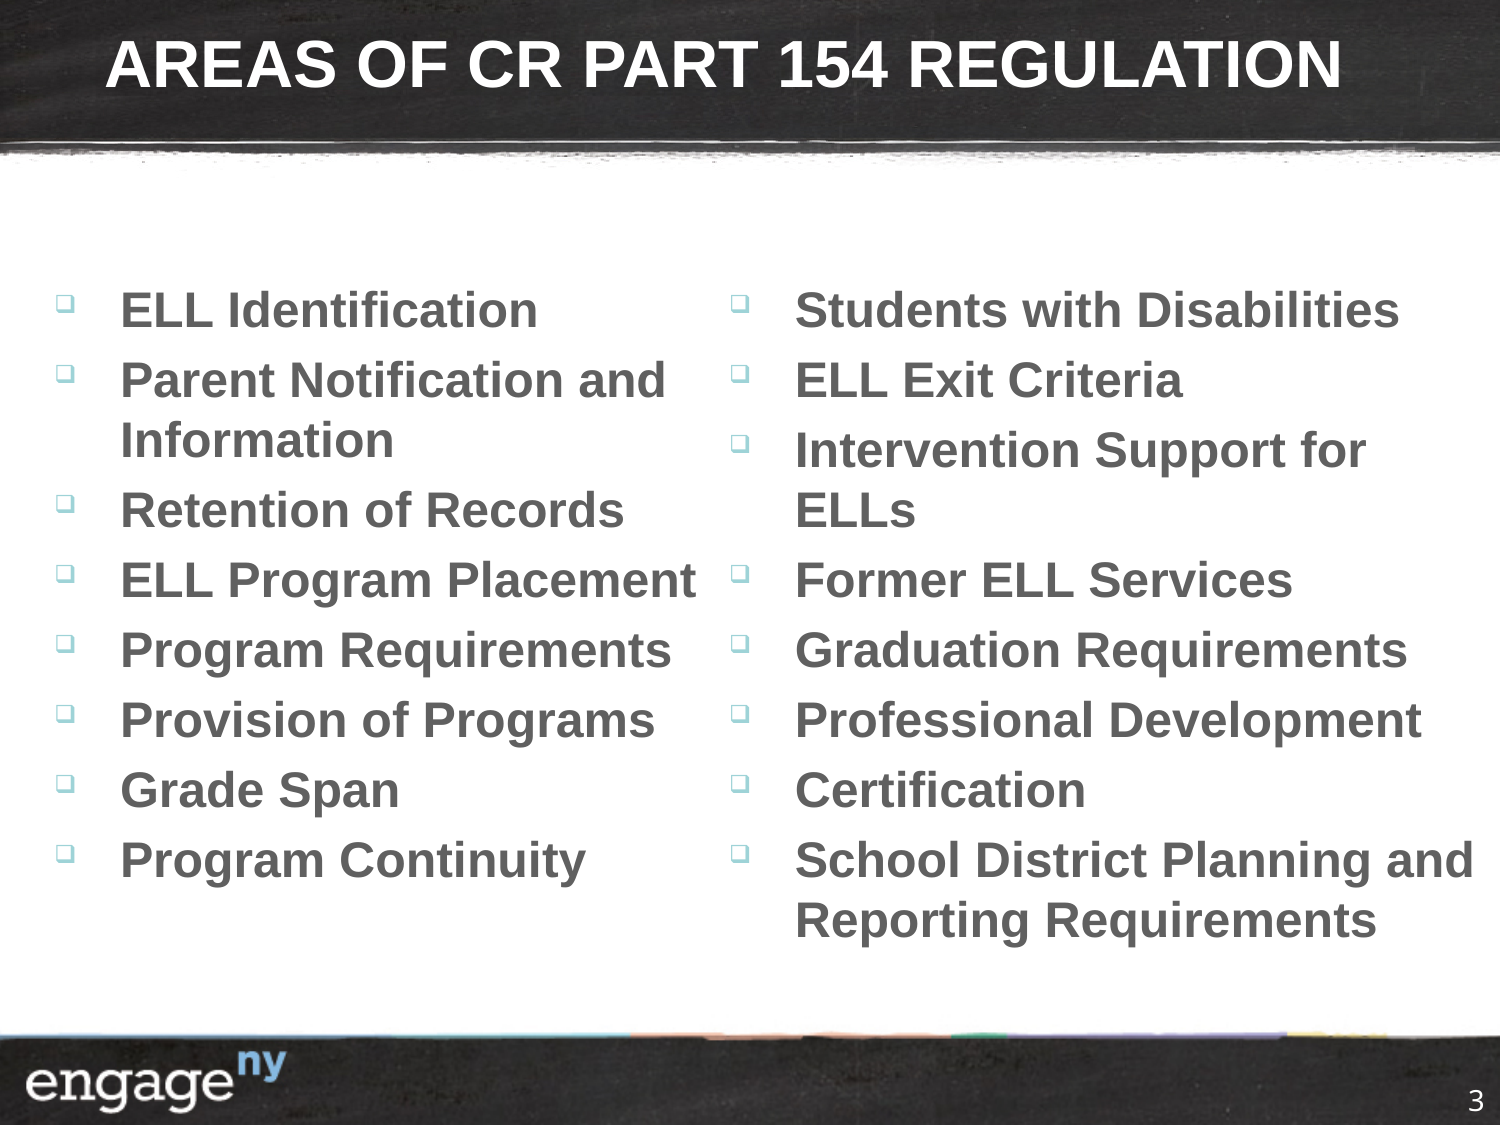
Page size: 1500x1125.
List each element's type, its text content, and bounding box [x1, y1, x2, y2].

text_box Students with Disabilities ELL Exit Criteria Intervention Support for ELLs Former ELL Services Graduation Requirements Professional Development Certification School District Planning and Reporting Requirements [674, 199, 1500, 963]
slide_number 3 [1149, 1074, 1500, 1125]
picture [0, 1003, 1500, 1125]
list ELL Identification Parent Notification and Information Retention of Records ELL Program Placement Program Requirements Provision of Programs Grade Span Program Continuity [0, 200, 750, 975]
title AREAS OF CR PART 154 REGULATION [49, 12, 1400, 200]
picture [0, 0, 1500, 180]
